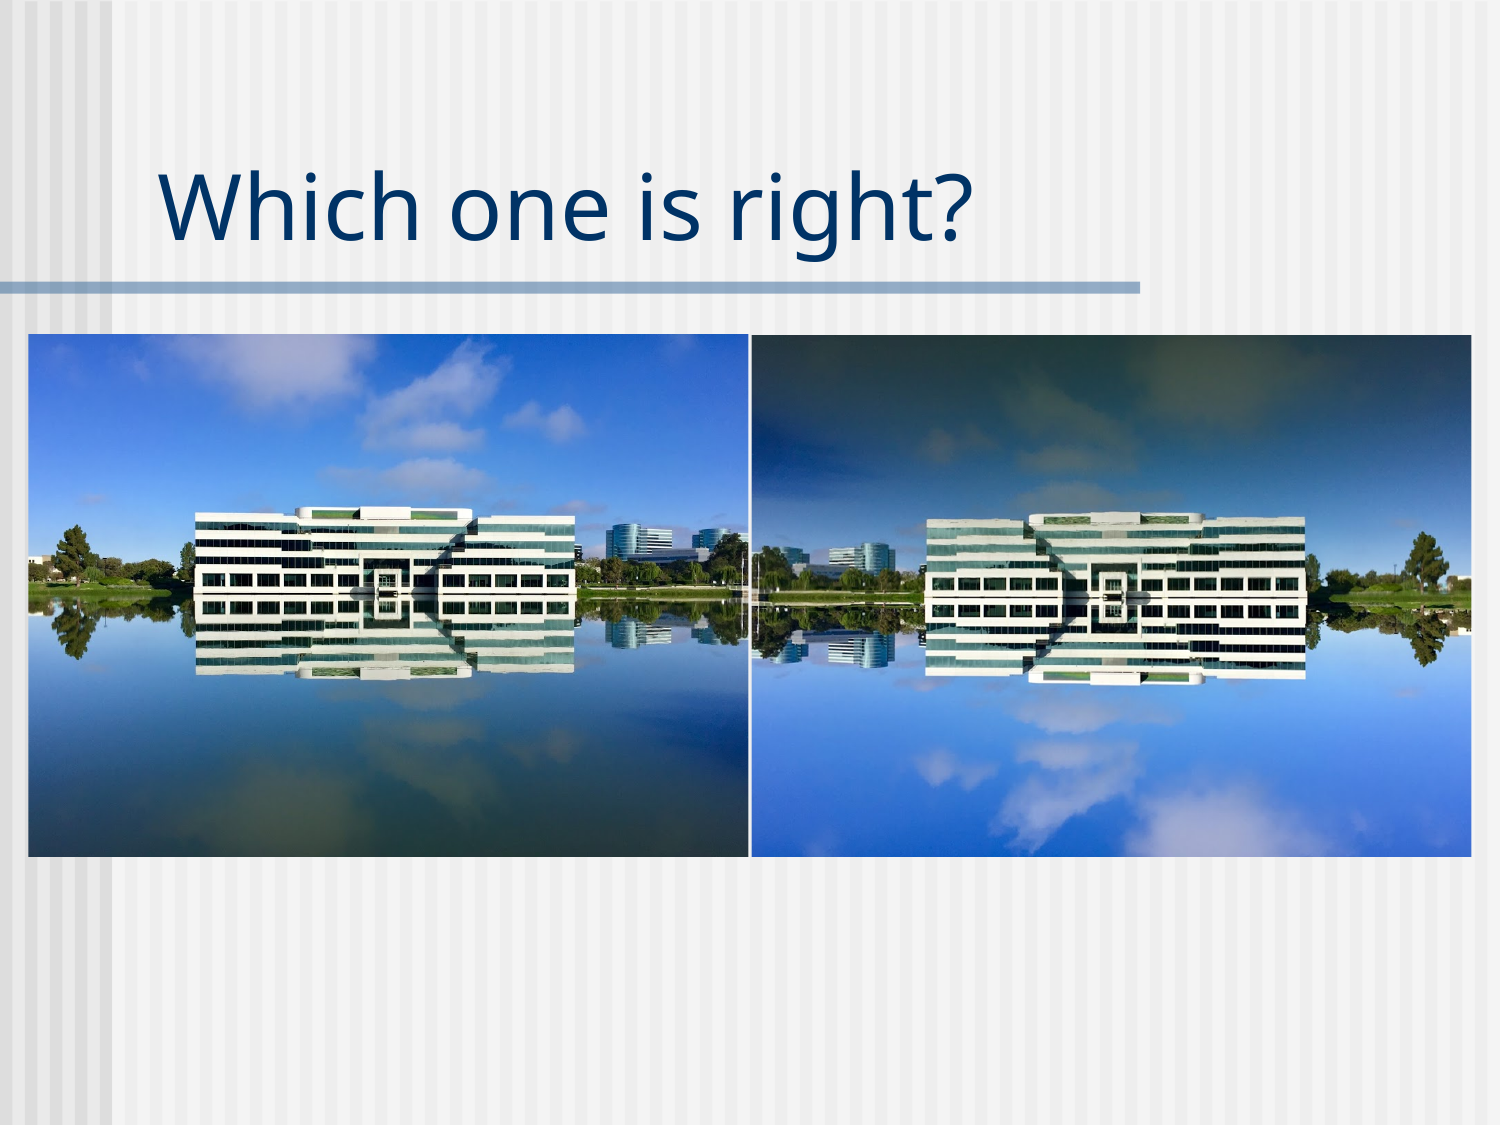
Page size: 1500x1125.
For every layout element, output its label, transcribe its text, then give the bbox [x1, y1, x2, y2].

picture [751, 335, 1472, 857]
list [28, 334, 749, 857]
title Which one is right? [142, 140, 1482, 267]
